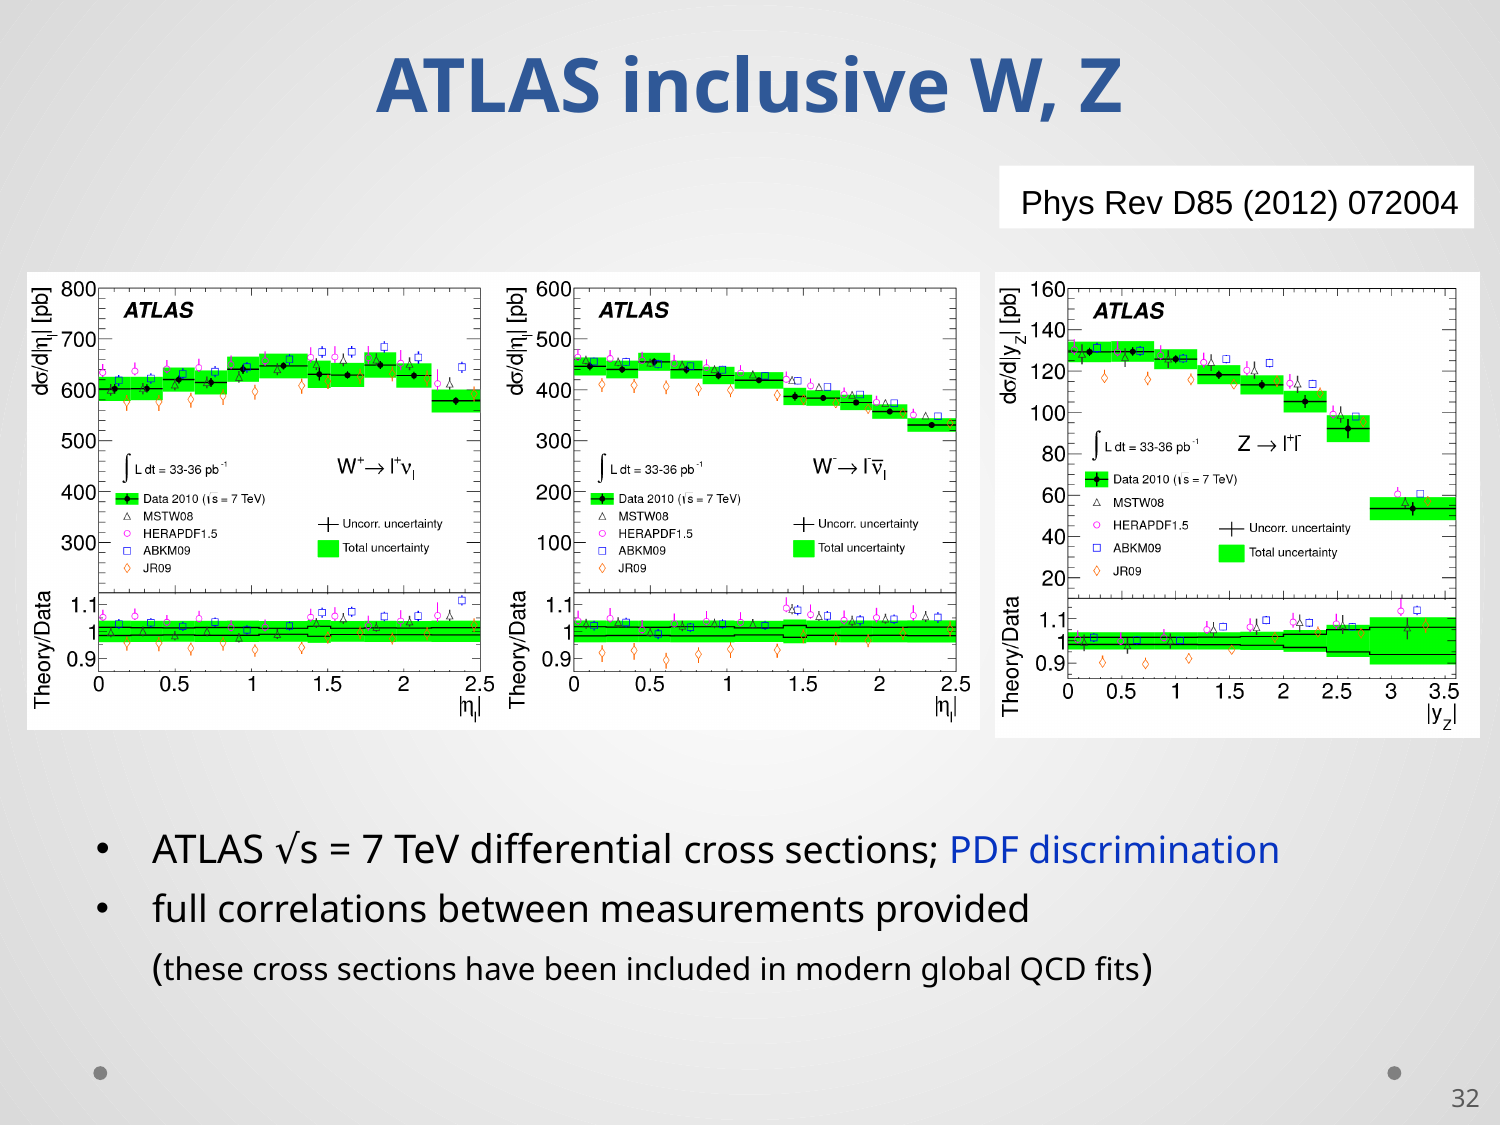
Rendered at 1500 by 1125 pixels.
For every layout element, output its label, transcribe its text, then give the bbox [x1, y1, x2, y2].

text_box ATLAS inclusive W, Z [0, 0, 1500, 136]
text_box Phys Rev D85 (2012) 072004 [999, 165, 1475, 229]
picture [27, 272, 980, 730]
text_box 32 [1446, 1067, 1500, 1125]
text_box ATLAS √s = 7 TeV differential cross sections; PDF discrimination full correlations between measurements provided (these cross sections have been included in modern global QCD fits) [6, 802, 1380, 1055]
picture [995, 272, 1480, 738]
